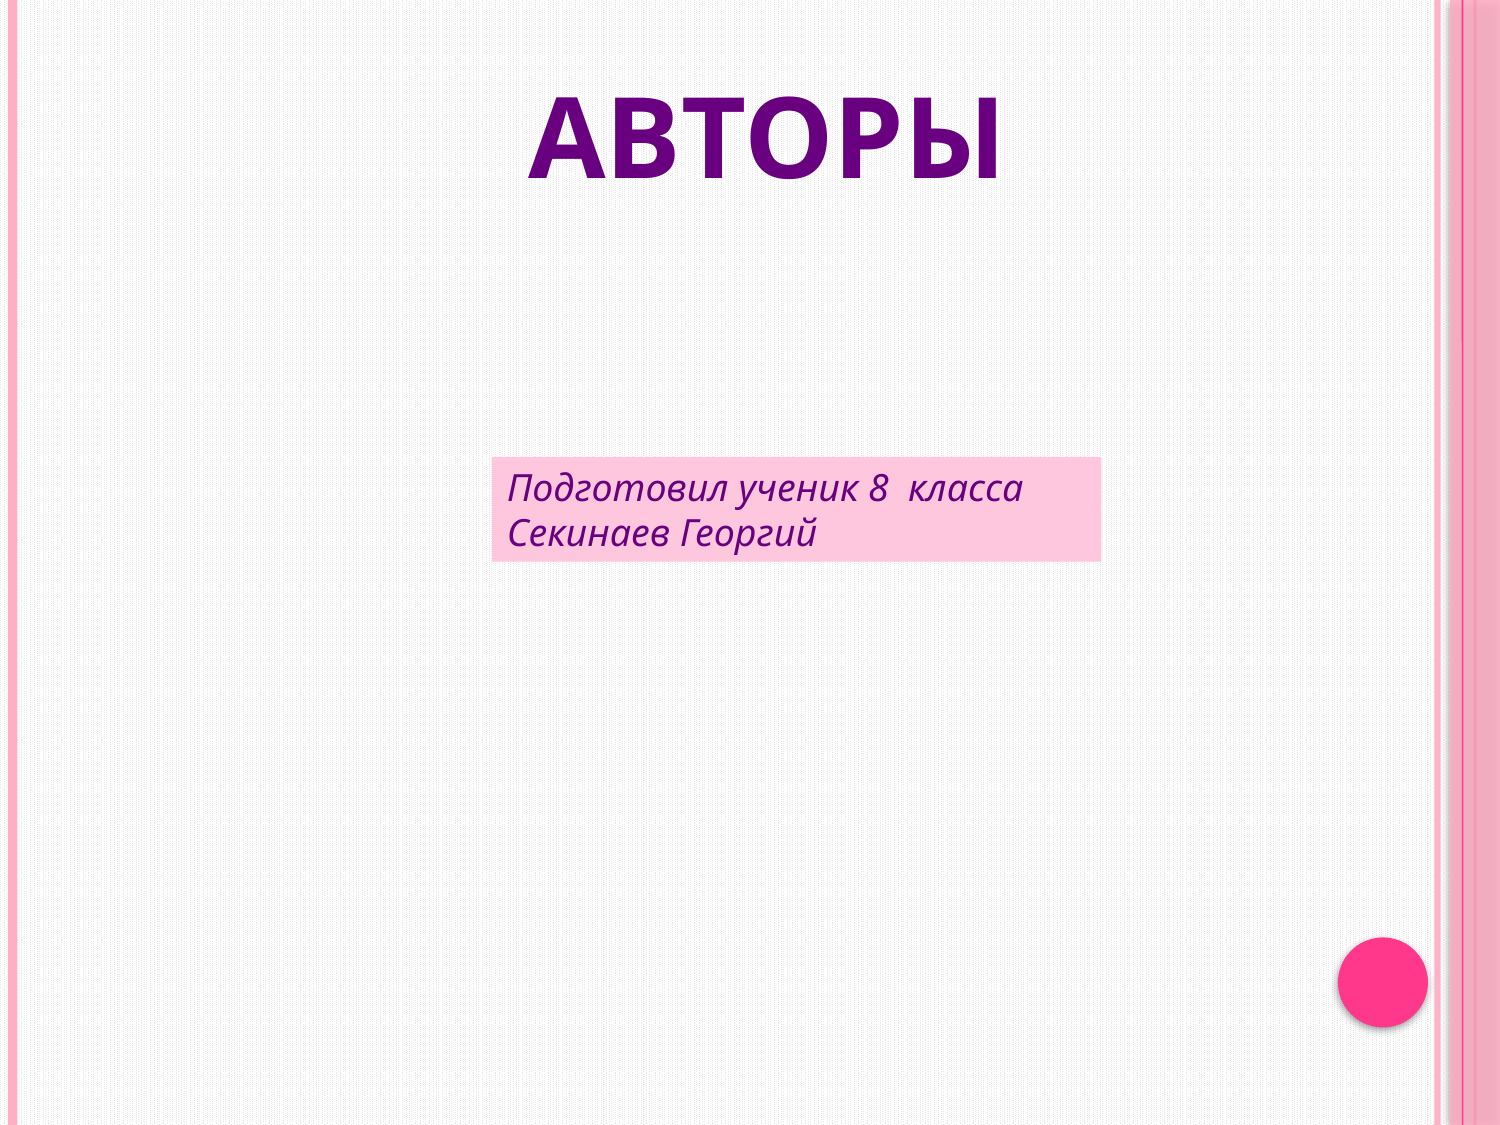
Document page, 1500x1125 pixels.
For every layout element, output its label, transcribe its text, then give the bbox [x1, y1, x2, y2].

text_box Авторы [246, 58, 1289, 209]
text_box Подготовил ученик 8 класса Секинаев Георгий [492, 456, 1102, 562]
